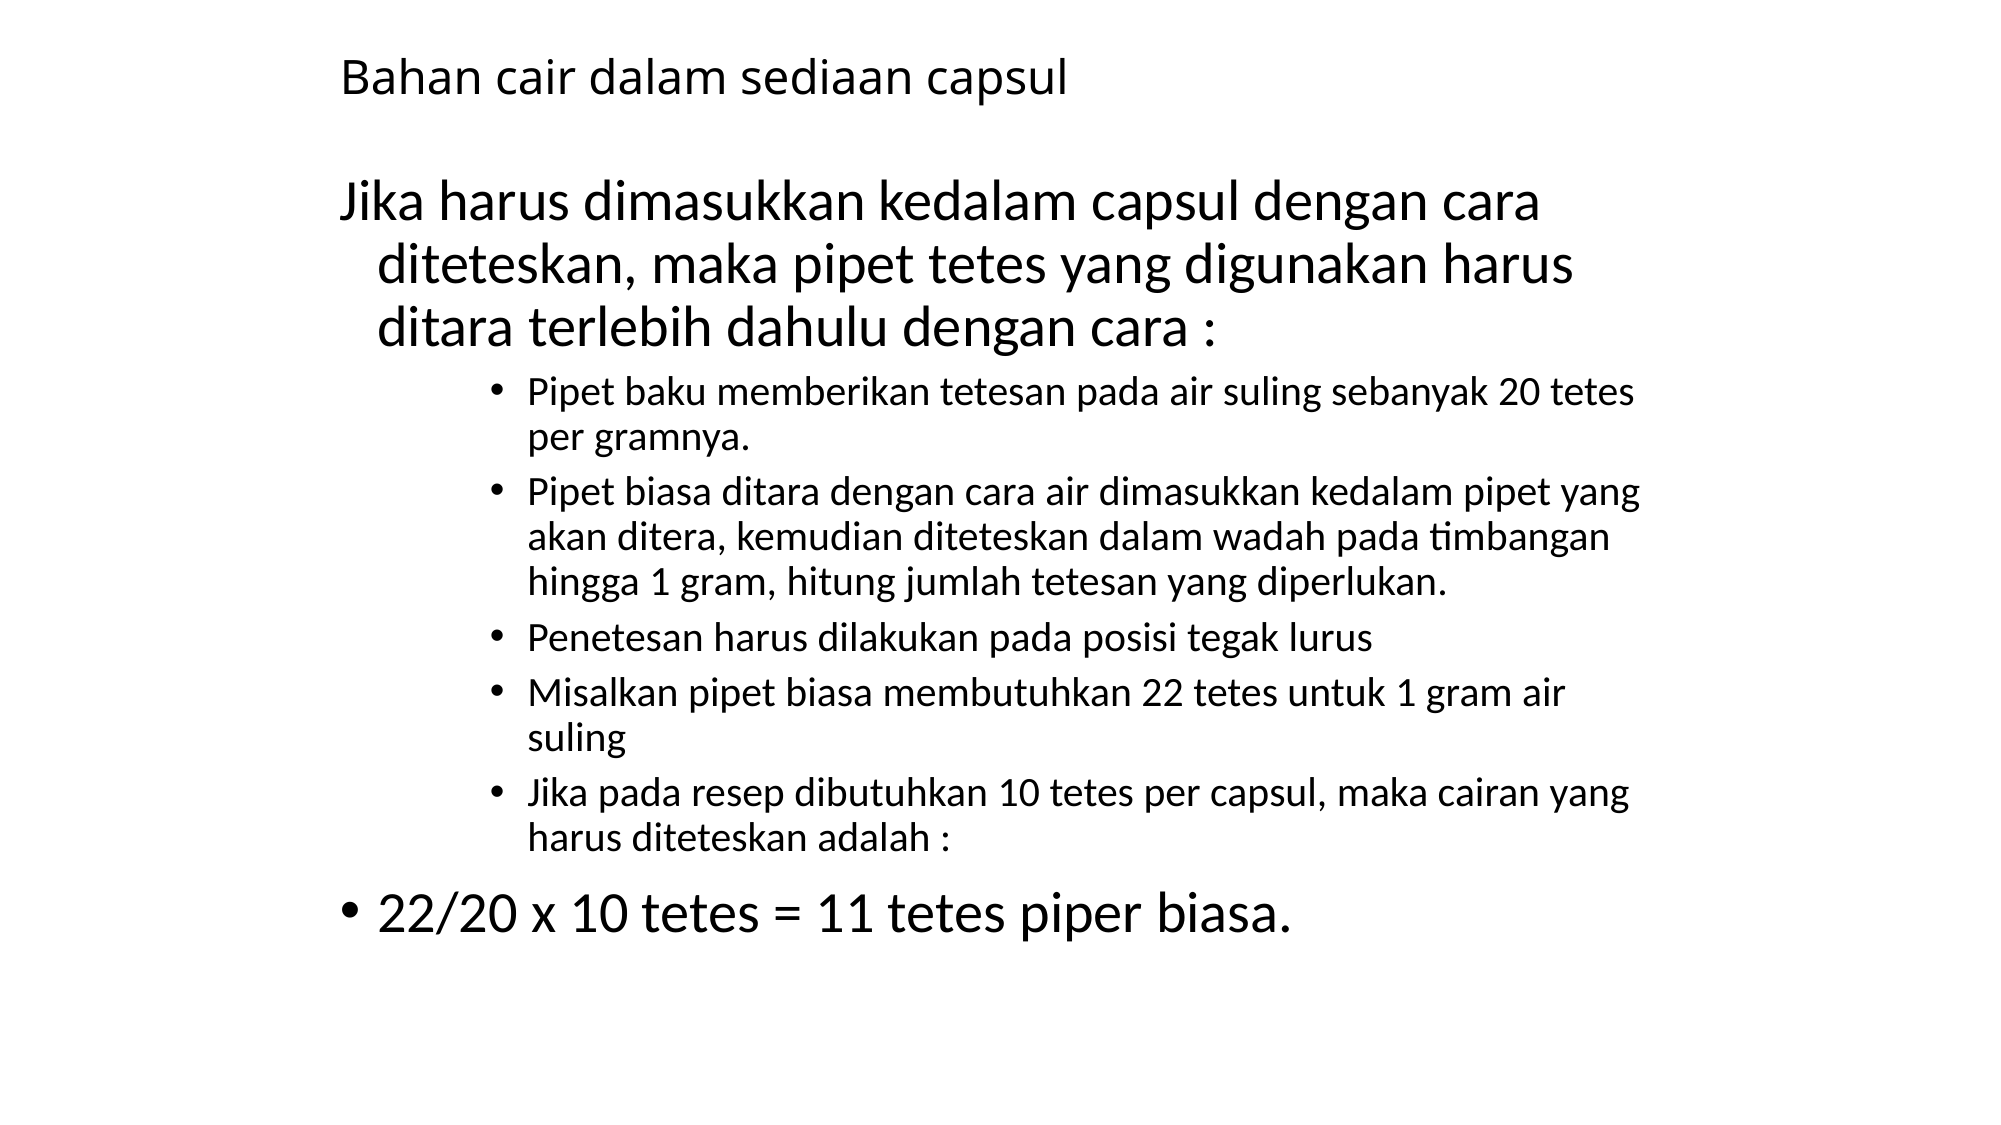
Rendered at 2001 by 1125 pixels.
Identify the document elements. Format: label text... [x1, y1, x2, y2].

list Jika harus dimasukkan kedalam capsul dengan cara diteteskan, maka pipet tetes yang digunakan harus ditara terlebih dahulu dengan cara : Pipet baku memberikan tetesan pada air suling sebanyak 20 tetes per gramnya. Pipet biasa ditara dengan cara air dimasukkan kedalam pipet yang akan ditera, kemudian diteteskan dalam wadah pada timbangan hingga 1 gram, hitung jumlah tetesan yang diperlukan. Penetesan harus dilakukan pada posisi tegak lurus Misalkan pipet biasa membutuhkan 22 tetes untuk 1 gram air suling Jika pada resep dibutuhkan 10 tetes per capsul, maka cairan yang harus diteteskan adalah : 22/20 x 10 tetes = 11 tetes piper biasa. [324, 162, 1675, 1125]
title Bahan cair dalam sediaan capsul [324, 45, 1675, 113]
